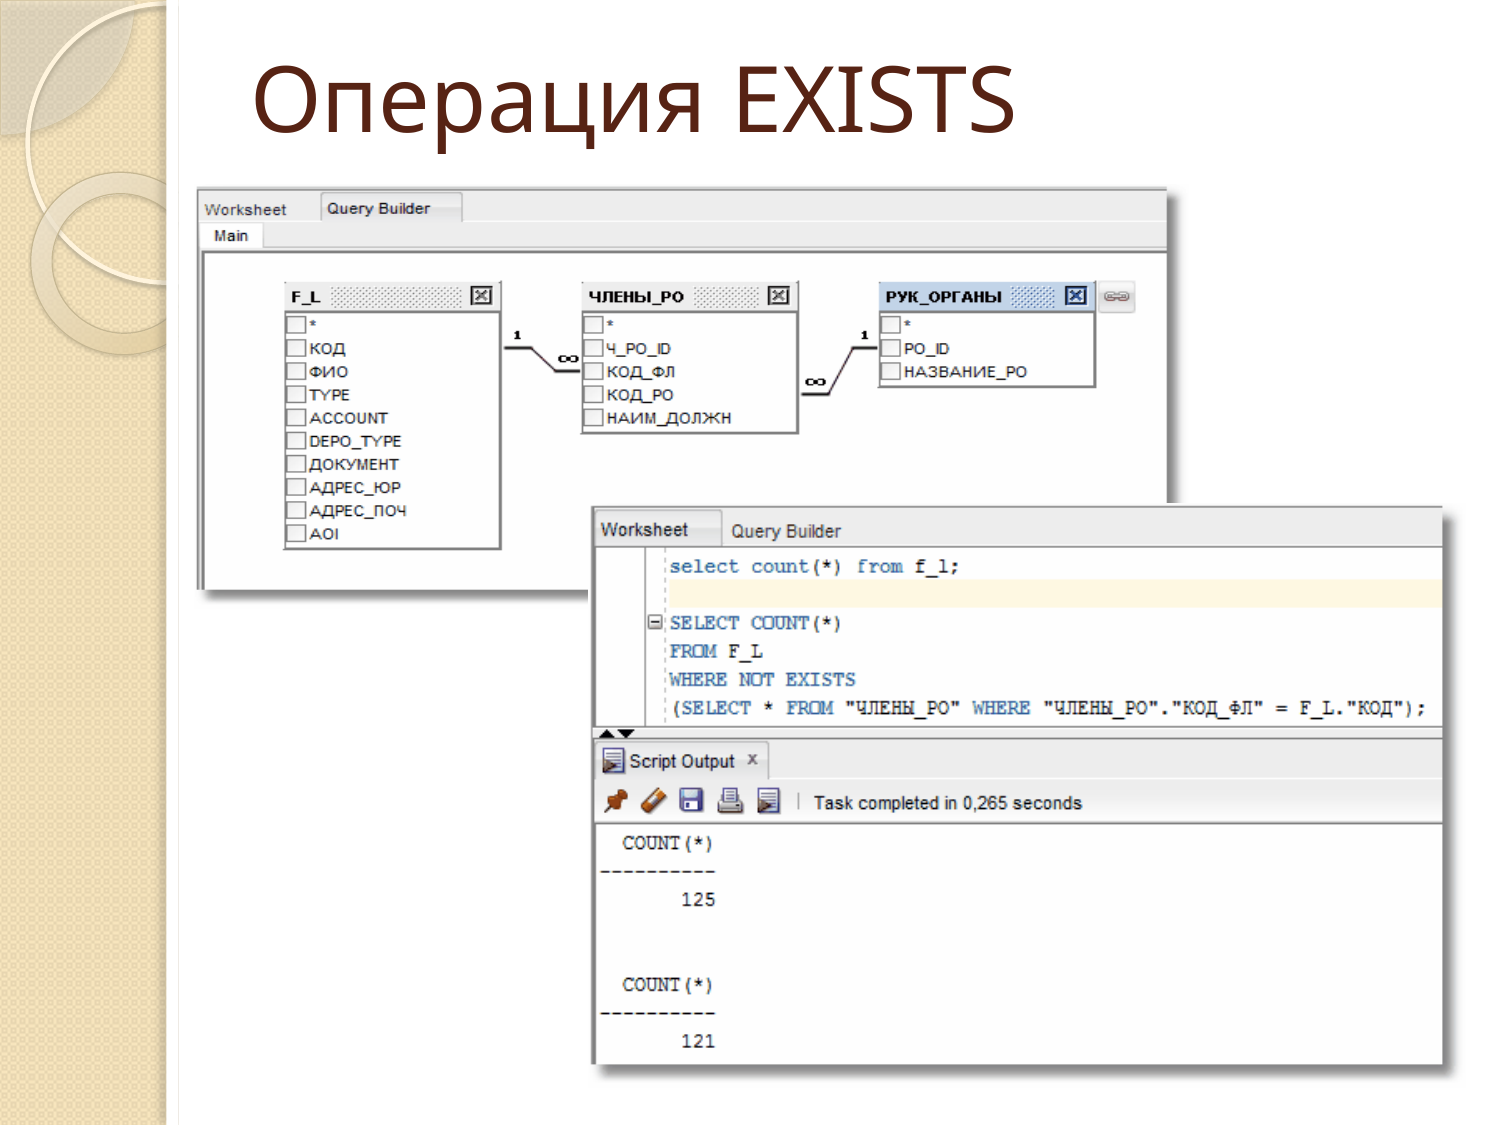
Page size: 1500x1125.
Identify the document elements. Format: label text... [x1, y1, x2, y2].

picture [588, 503, 1466, 1088]
title Операция EXISTS [235, 19, 1466, 173]
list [194, 184, 1189, 609]
